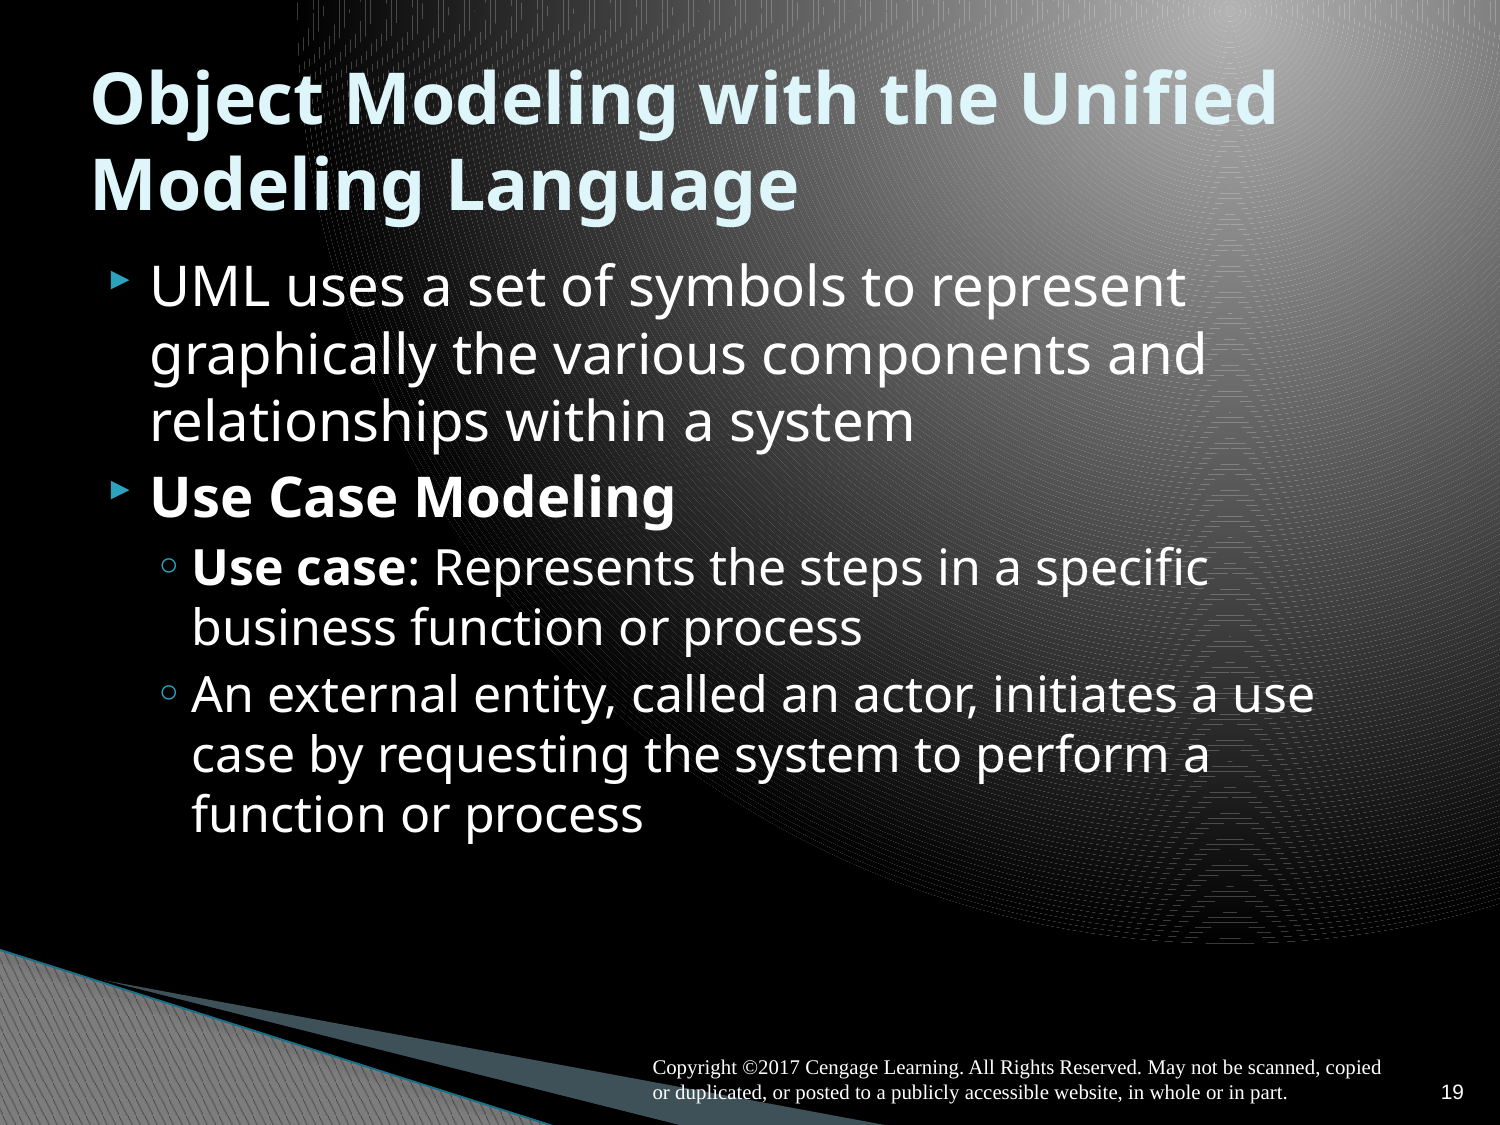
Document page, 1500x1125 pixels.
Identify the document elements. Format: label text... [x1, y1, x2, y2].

picture [0, 952, 543, 1125]
footer Copyright ©2017 Cengage Learning. All Rights Reserved. May not be scanned, copied or duplicated, or posted to a publicly accessible website, in whole or in part. [637, 1051, 1419, 1112]
slide_number 19 [1419, 1051, 1479, 1112]
title Object Modeling with the Unified Modeling Language [75, 45, 1425, 233]
list UML uses a set of symbols to represent graphically the various components and relationships within a system Use Case Modeling Use case: Represents the steps in a specific business function or process An external entity, called an actor, initiates a use case by requesting the system to perform a function or process [75, 242, 1375, 1025]
